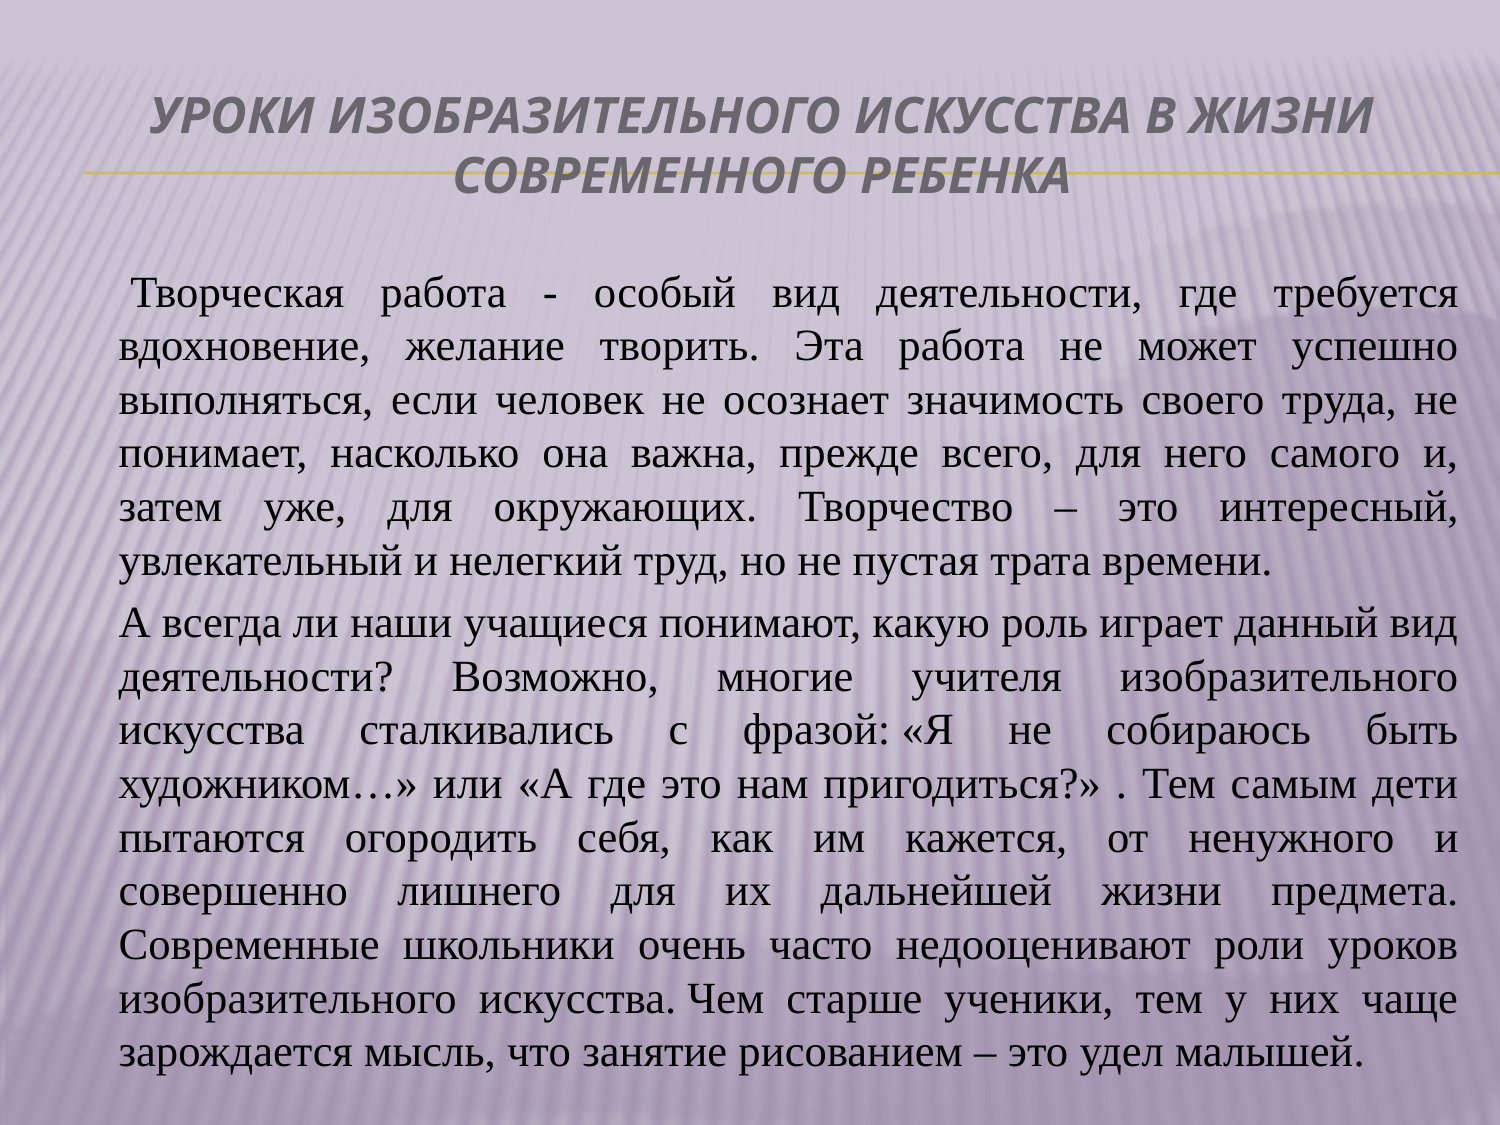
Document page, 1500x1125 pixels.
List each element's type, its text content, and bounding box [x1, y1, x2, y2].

title Уроки изобразительного искусства в жизни современного ребенка [50, 75, 1475, 213]
list Творческая работа - особый вид деятельности, где требуется вдохновение, желание творить. Эта работа не может успешно выполняться, если человек не осознает значимость своего труда, не понимает, насколько она важна, прежде всего, для него самого и, затем уже, для окружающих. Творчество – это интересный, увлекательный и нелегкий труд, но не пустая трата времени. А всегда ли наши учащиеся понимают, какую роль играет данный вид деятельности? Возможно, многие учителя изобразительного искусства сталкивались с фразой: «Я не собираюсь быть художником…» или «А где это нам пригодиться?» . Тем самым дети пытаются огородить себя, как им кажется, от ненужного и совершенно лишнего для их дальнейшей жизни предмета. Современные школьники очень часто недооценивают роли уроков изобразительного искусства. Чем старше ученики, тем у них чаще зарождается мысль, что занятие рисованием – это удел малышей. [50, 254, 1475, 1102]
